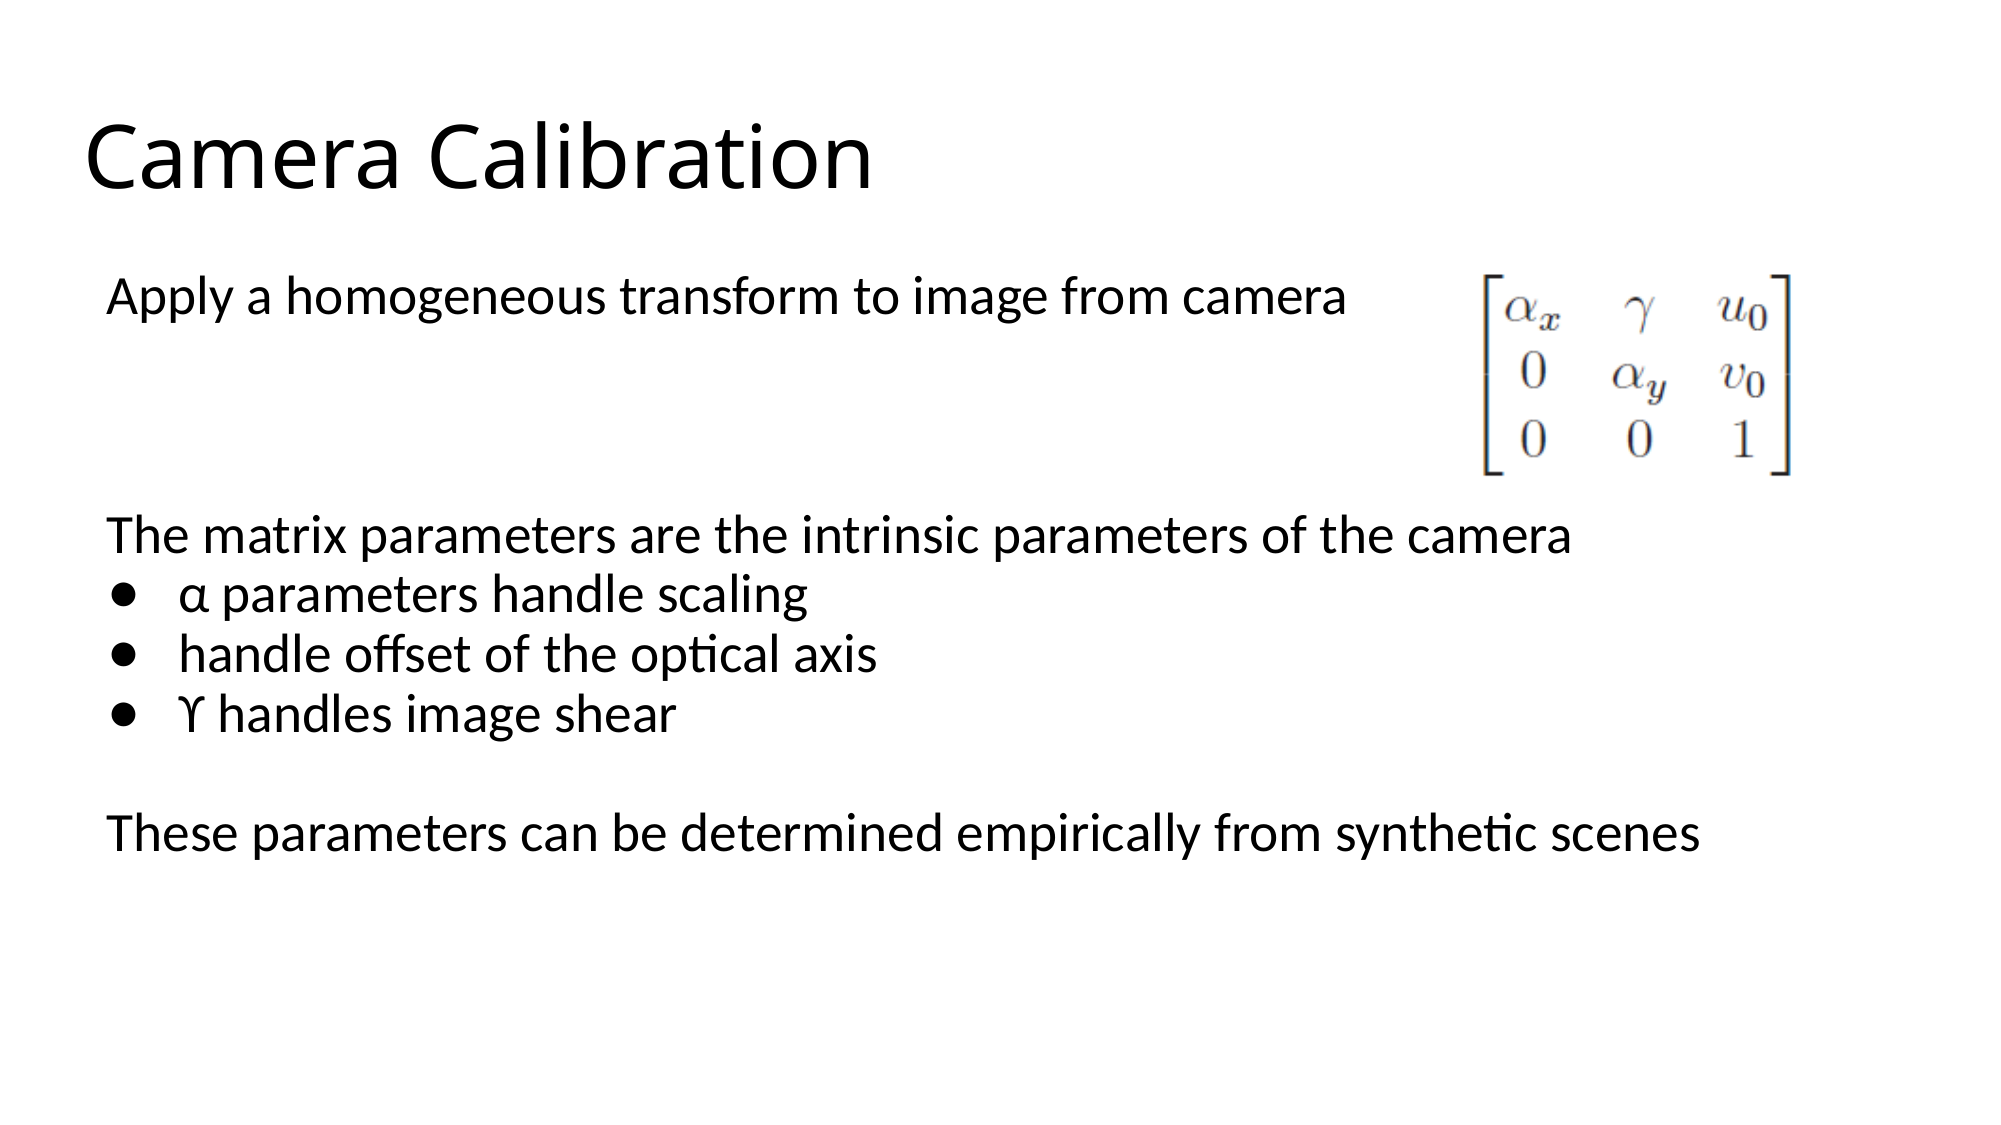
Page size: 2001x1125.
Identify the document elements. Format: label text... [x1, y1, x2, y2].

title Camera Calibration [68, 97, 1932, 223]
picture [1465, 262, 1804, 490]
